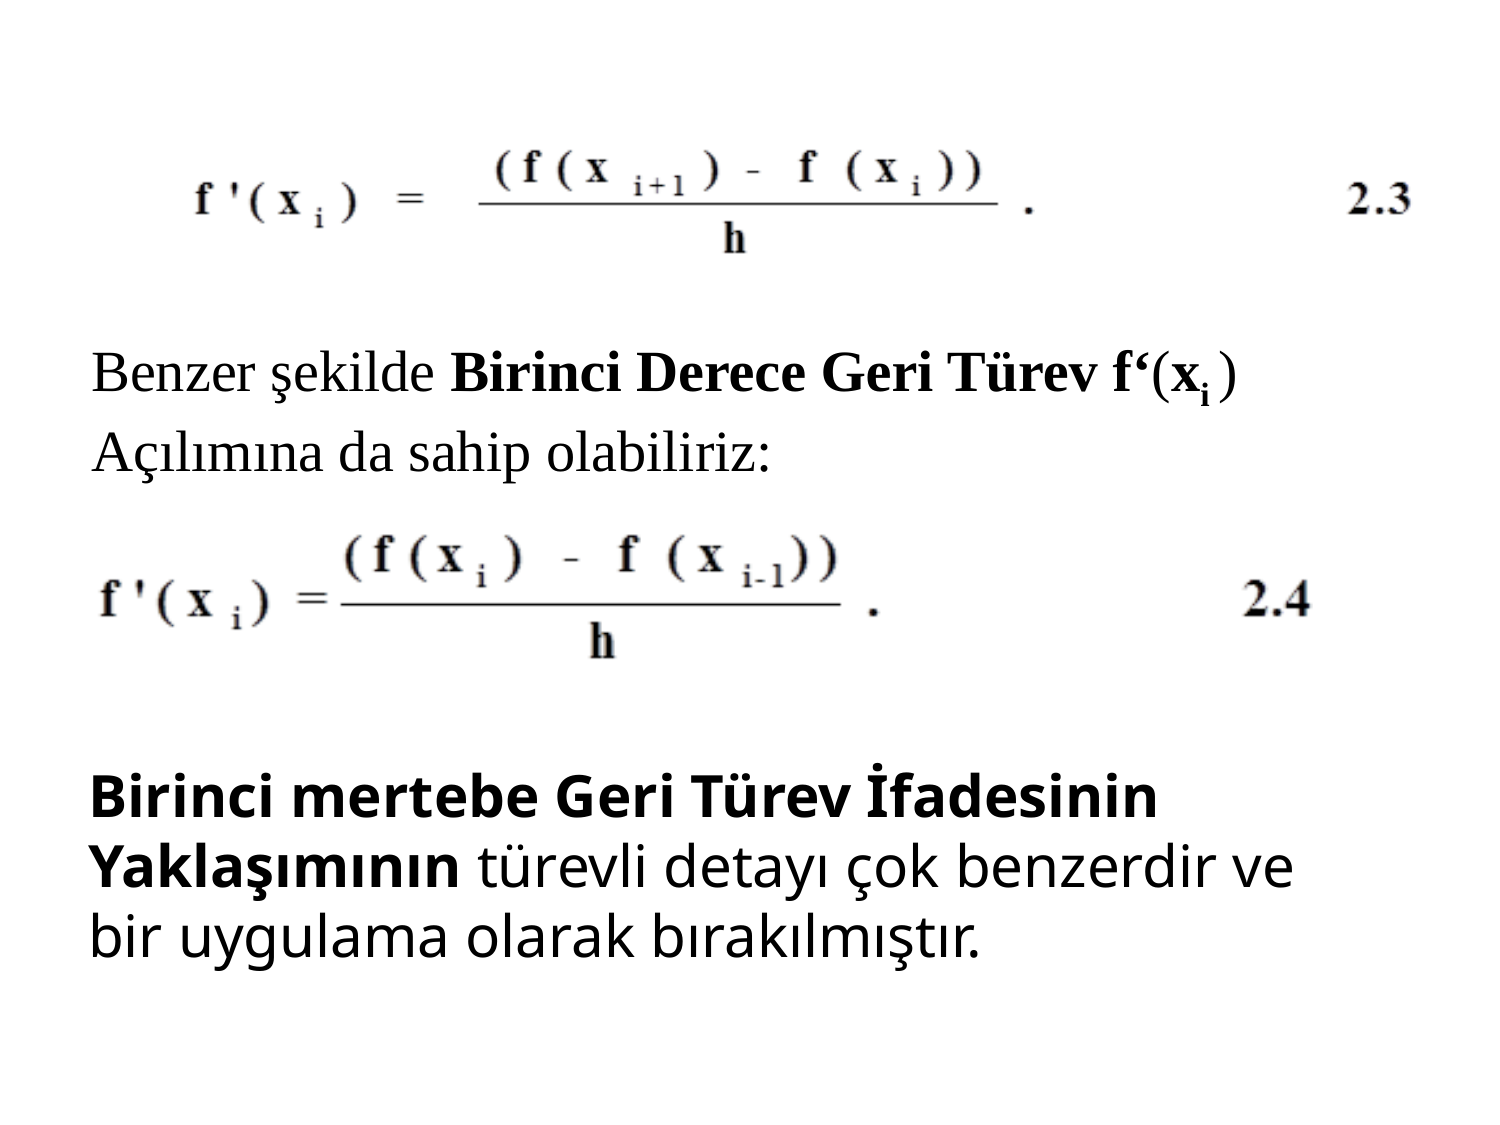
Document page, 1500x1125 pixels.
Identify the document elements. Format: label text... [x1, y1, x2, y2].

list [135, 136, 1500, 327]
picture [0, 520, 1352, 675]
text_box Birinci mertebe Geri Türev İfadesinin Yaklaşımının türevli detayı çok benzerdir ve bir uygulama olarak bırakılmıştır. [73, 751, 1395, 977]
text_box Benzer şekilde Birinci Derece Geri Türev f‘(xi ) Açılımına da sahip olabiliriz: [76, 326, 1424, 491]
